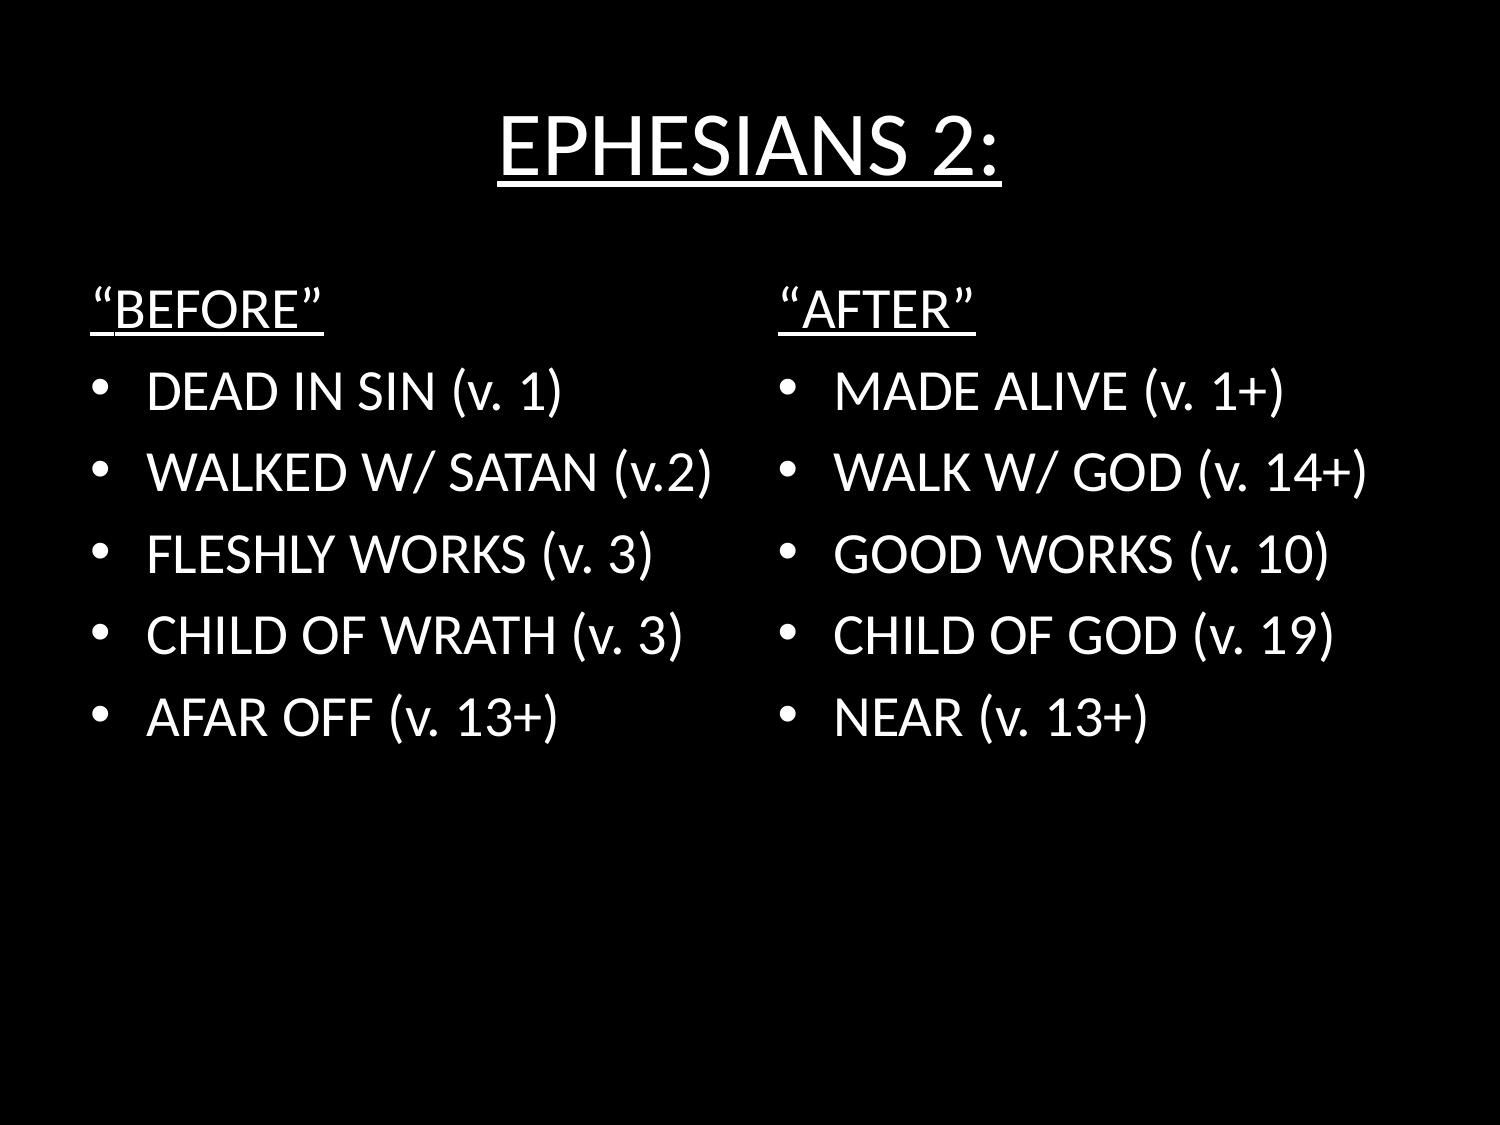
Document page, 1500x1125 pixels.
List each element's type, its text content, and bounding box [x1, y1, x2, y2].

title EPHESIANS 2: [75, 45, 1425, 233]
list “AFTER” MADE ALIVE (v. 1+) WALK W/ GOD (v. 14+) GOOD WORKS (v. 10) CHILD OF GOD (v. 19) NEAR (v. 13+) [762, 262, 1425, 1005]
list “BEFORE” DEAD IN SIN (v. 1) WALKED W/ SATAN (v.2) FLESHLY WORKS (v. 3) CHILD OF WRATH (v. 3) AFAR OFF (v. 13+) [75, 262, 738, 1005]
